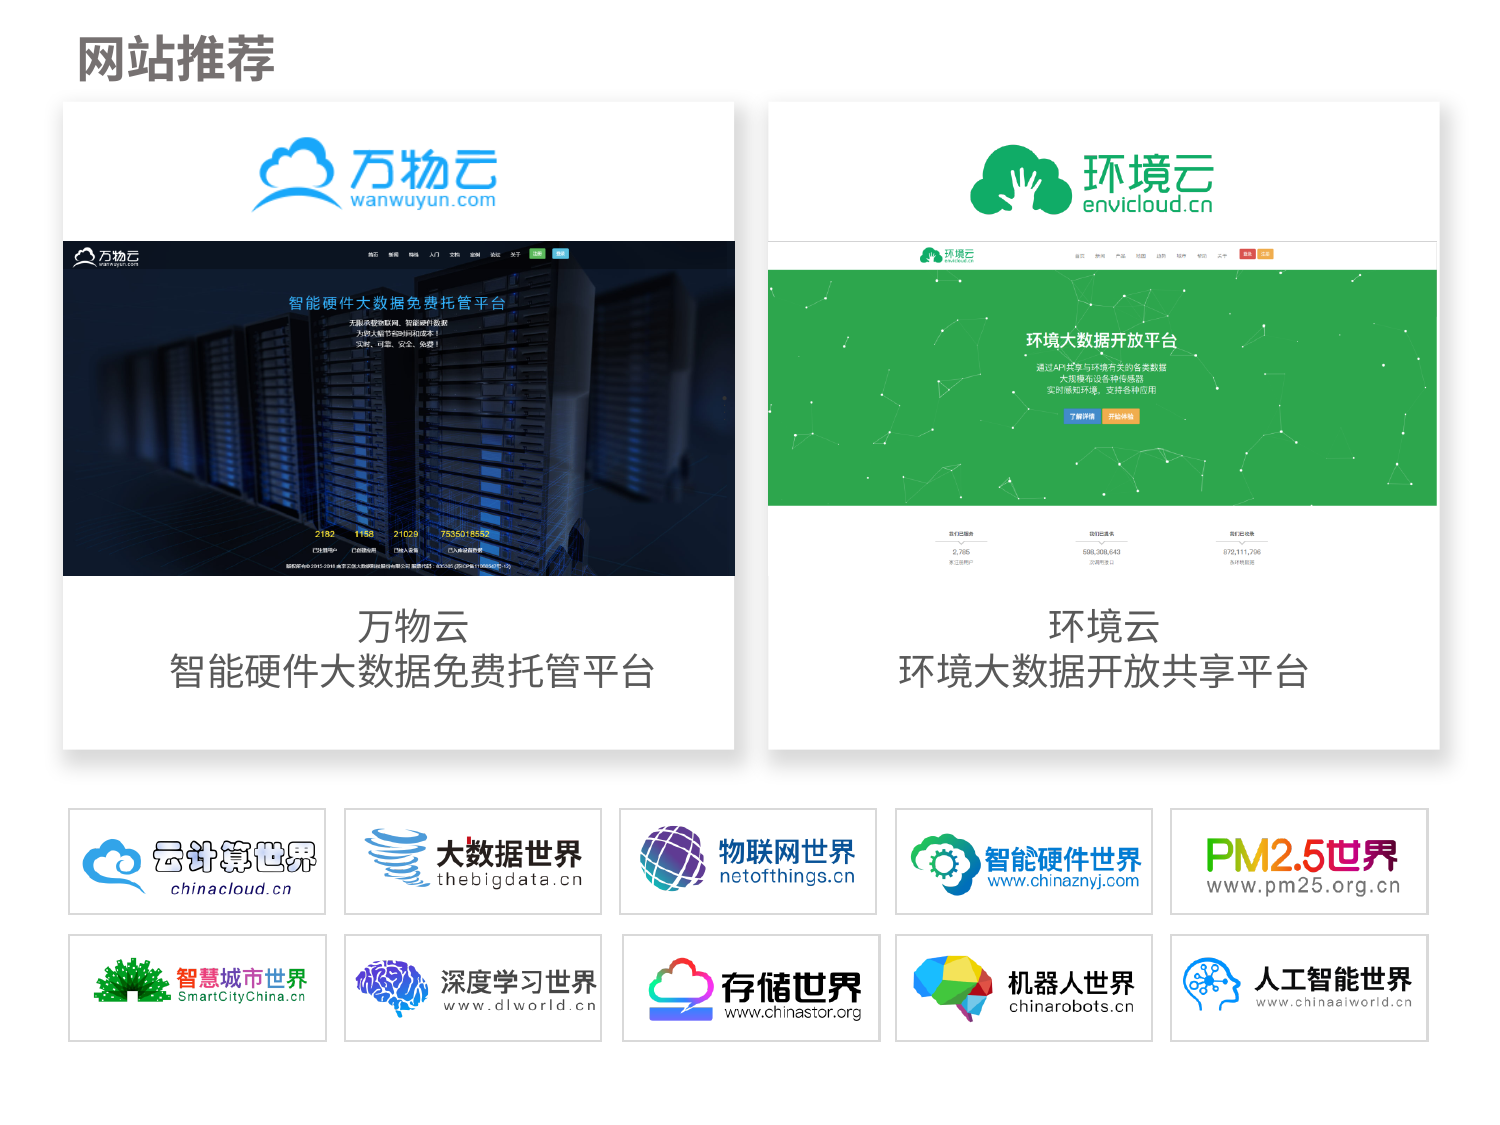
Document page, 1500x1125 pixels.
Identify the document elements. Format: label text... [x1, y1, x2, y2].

text_box 网站推荐 [61, 20, 292, 141]
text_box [344, 809, 602, 915]
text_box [62, 101, 735, 750]
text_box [68, 809, 326, 915]
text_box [768, 101, 1440, 750]
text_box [896, 809, 1153, 915]
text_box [69, 935, 326, 1041]
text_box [618, 809, 877, 915]
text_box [1171, 809, 1428, 915]
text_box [896, 935, 1153, 1041]
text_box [1171, 935, 1428, 1041]
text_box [623, 935, 880, 1041]
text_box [344, 935, 602, 1041]
